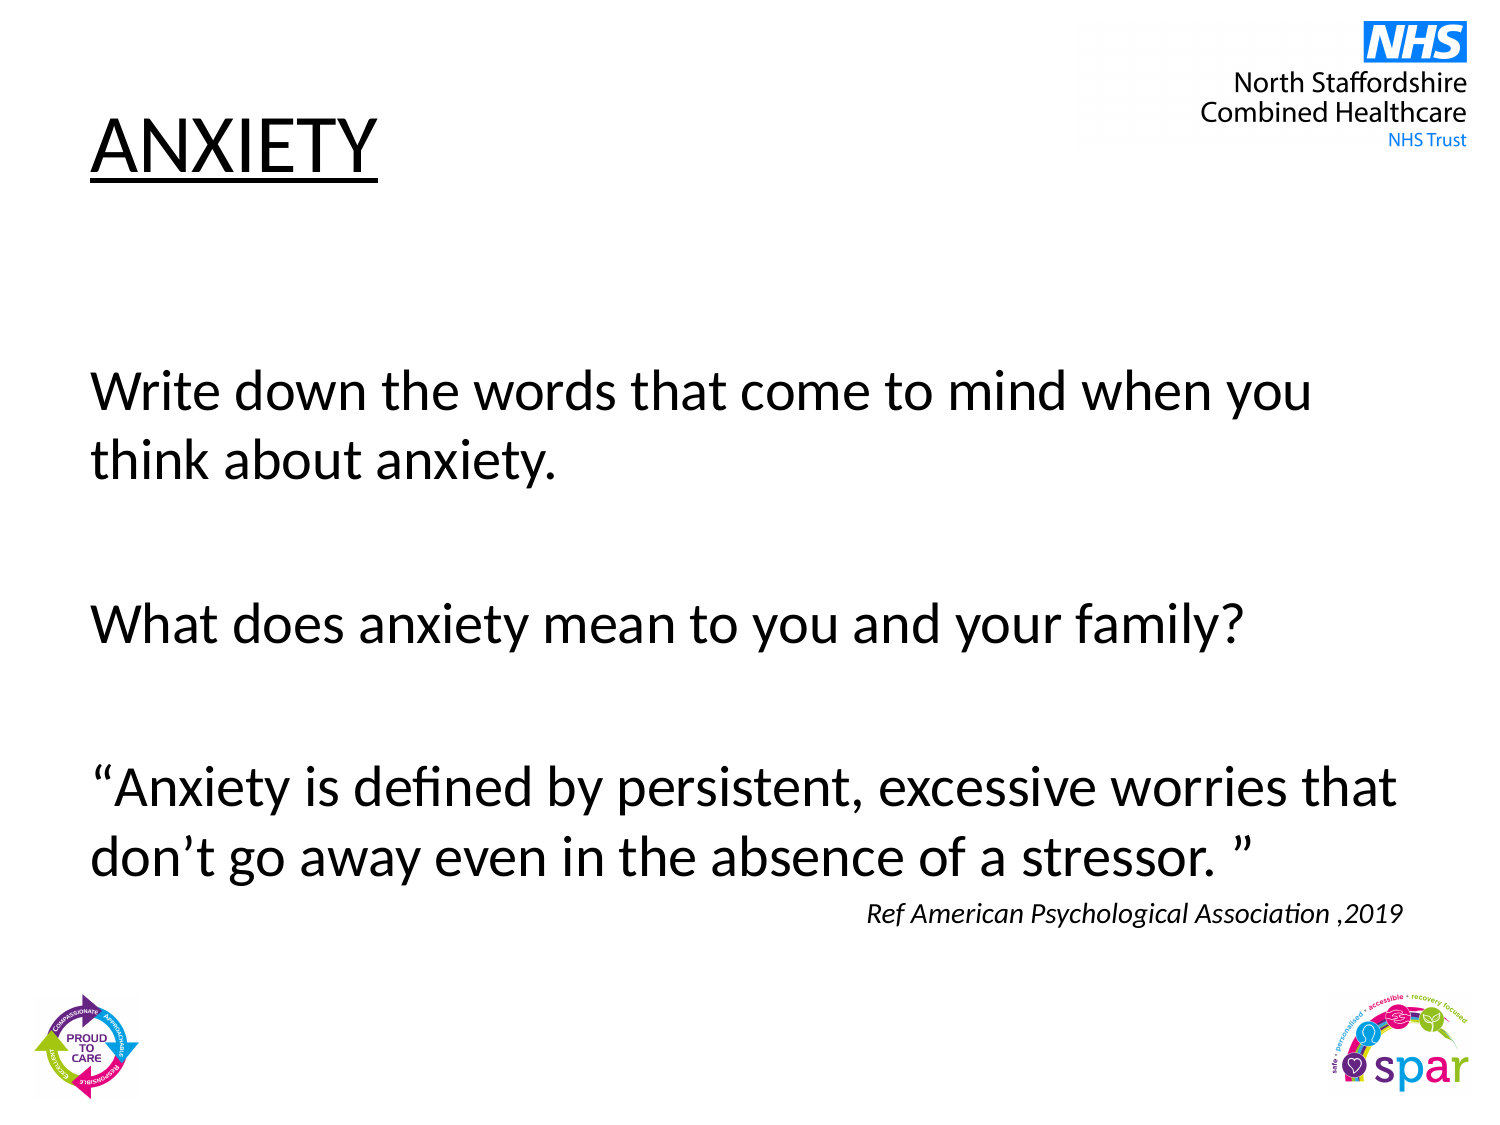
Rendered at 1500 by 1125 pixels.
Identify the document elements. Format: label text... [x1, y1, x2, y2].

list Write down the words that come to mind when you think about anxiety. What does anxiety mean to you and your family? “Anxiety is defined by persistent, excessive worries that don’t go away even in the absence of a stressor. ” Ref American Psychological Association ,2019 [75, 262, 1425, 1005]
picture [1074, 21, 1473, 151]
picture [34, 994, 139, 1099]
title ANXIETY [75, 45, 904, 233]
picture [1327, 991, 1473, 1095]
text_box [75, 25, 1129, 256]
